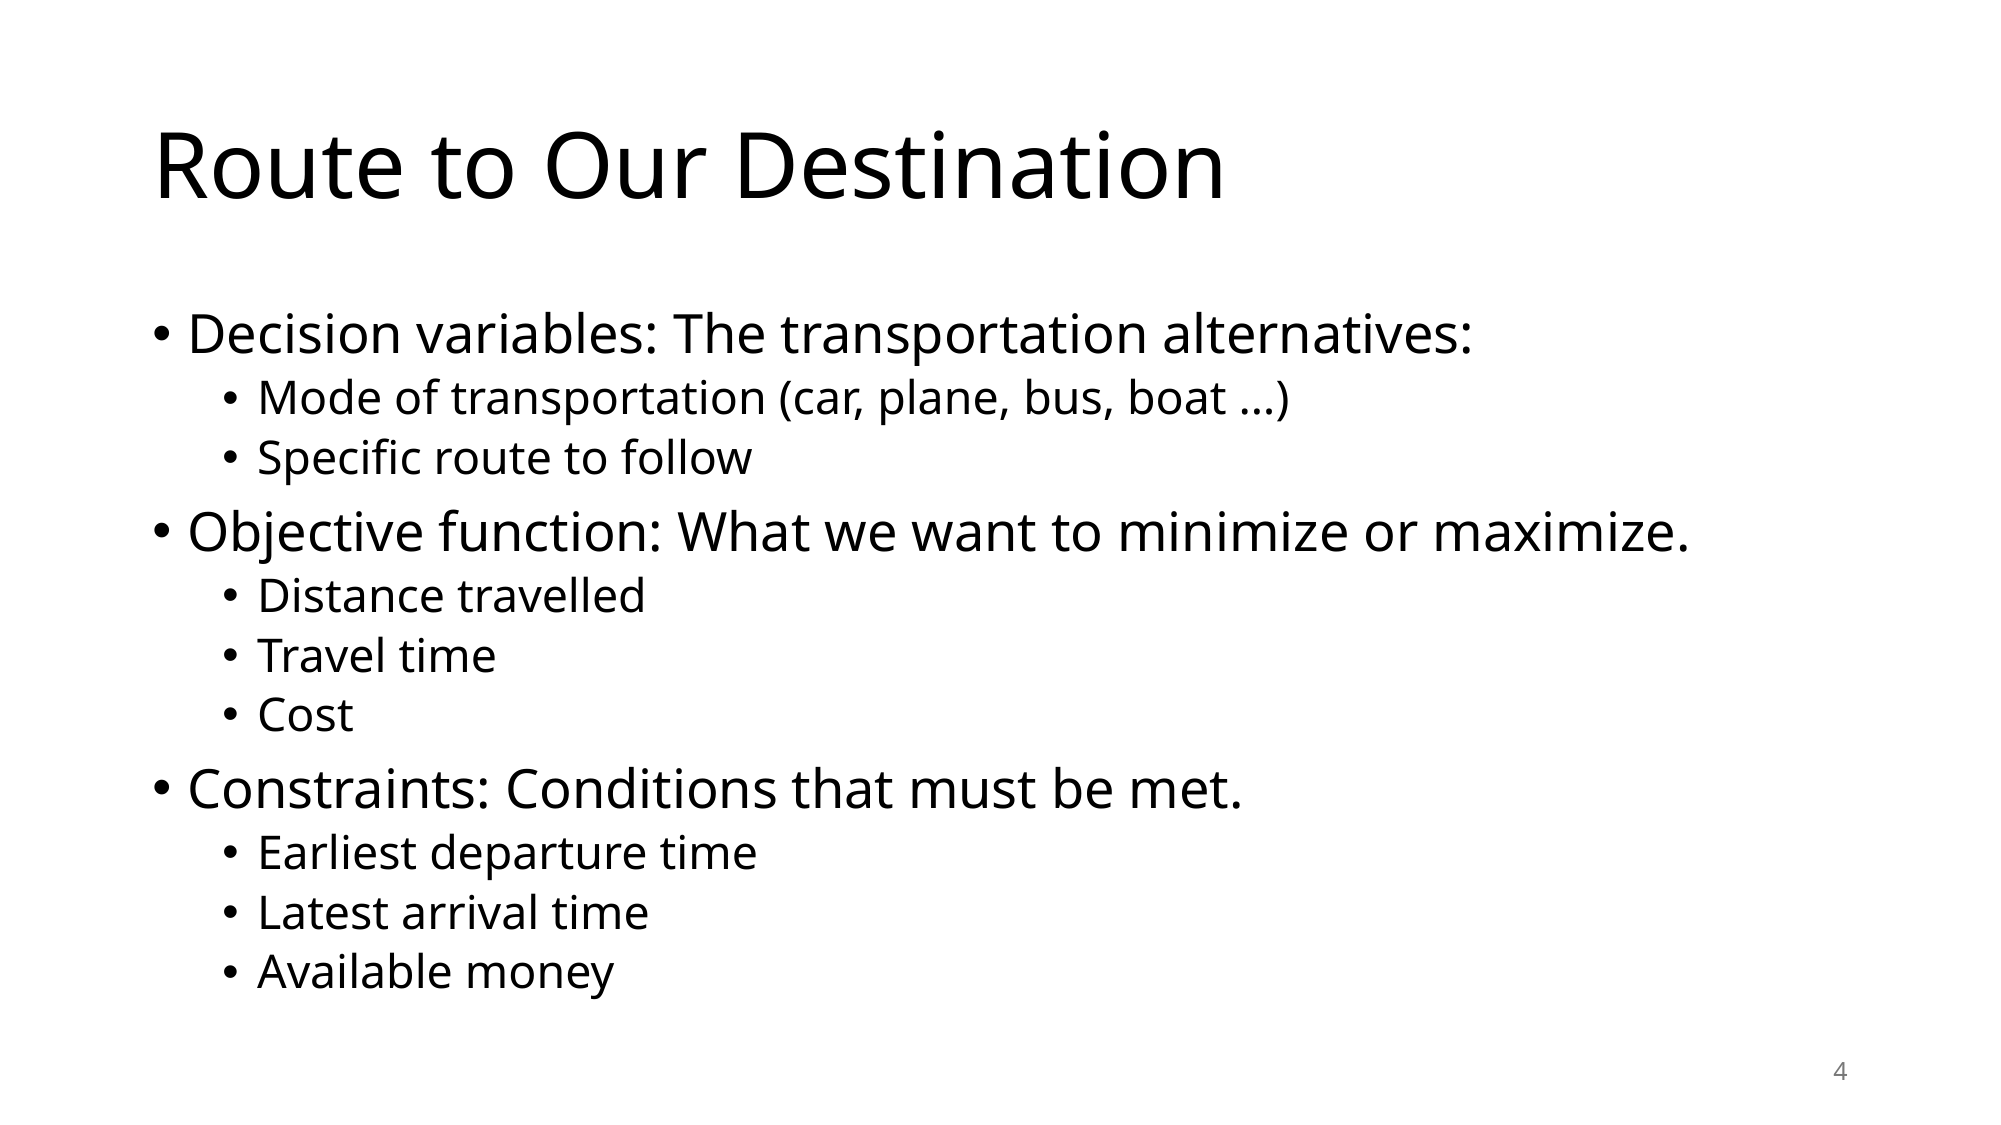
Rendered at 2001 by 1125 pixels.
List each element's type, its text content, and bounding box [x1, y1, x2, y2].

title Route to Our Destination [137, 59, 1863, 278]
slide_number 4 [1412, 1042, 1863, 1103]
list Decision variables: The transportation alternatives: Mode of transportation (car, plane, bus, boat …) Specific route to follow Objective function: What we want to minimize or maximize. Distance travelled Travel time Cost Constraints: Conditions that must be met. Earliest departure time Latest arrival time Available money [137, 299, 1863, 1014]
